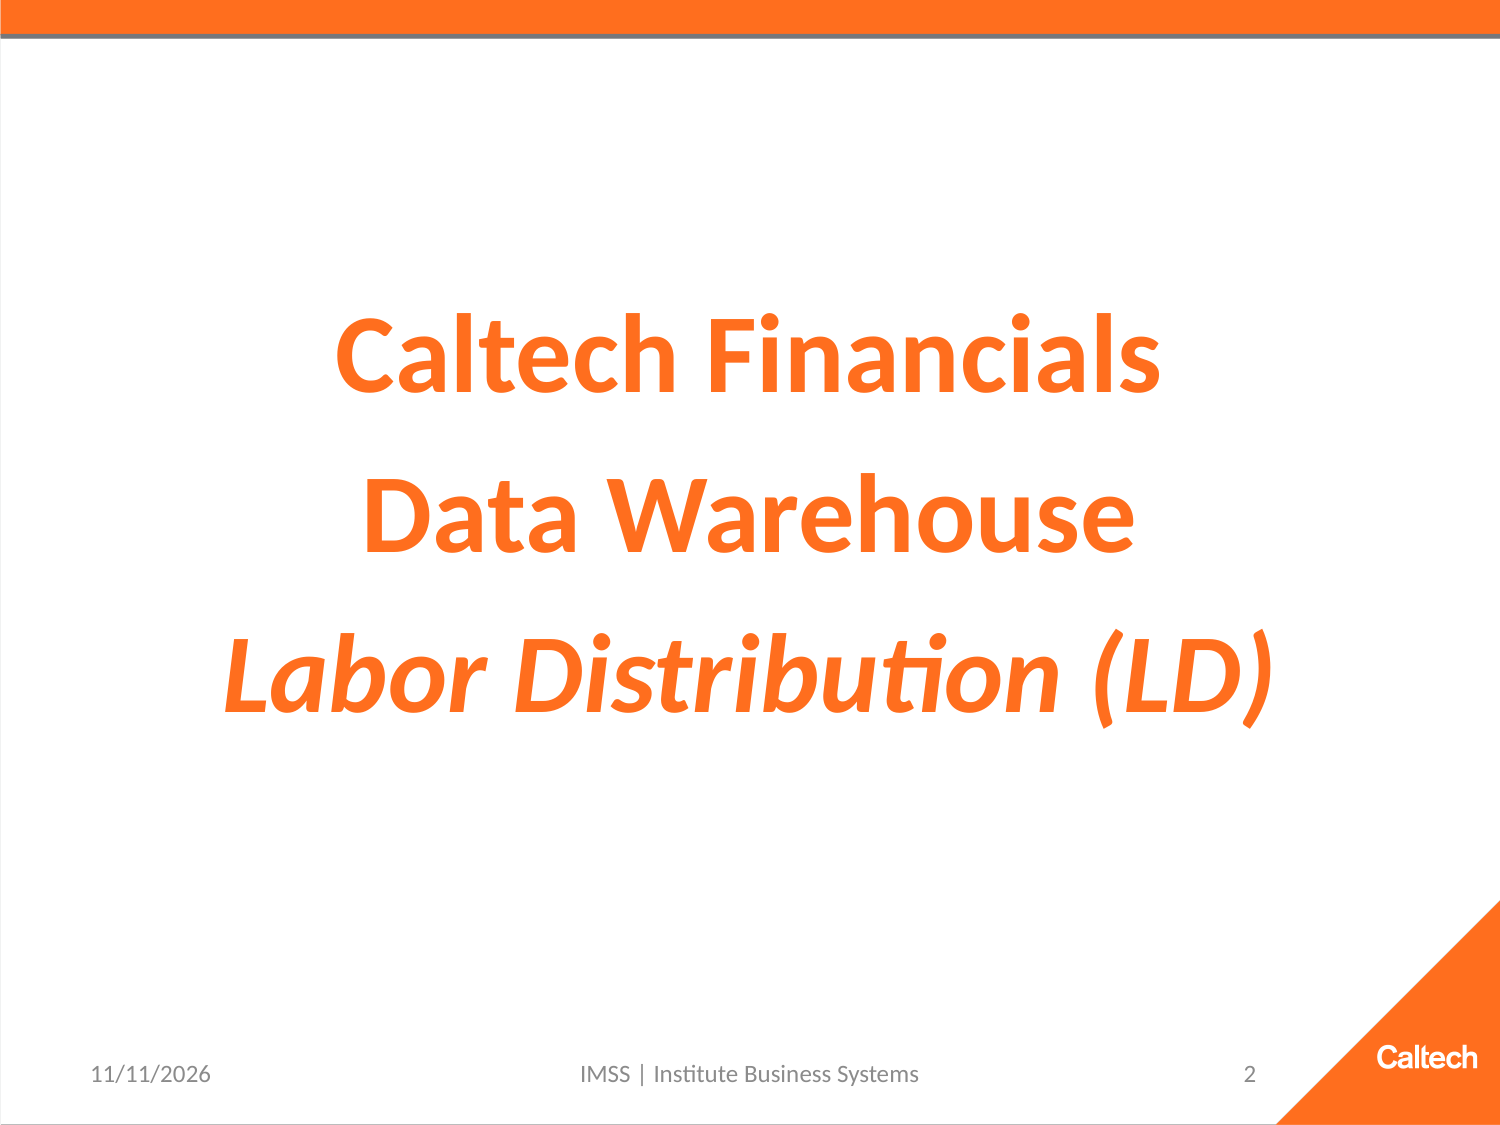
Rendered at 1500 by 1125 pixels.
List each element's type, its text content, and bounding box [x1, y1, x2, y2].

picture [0, 0, 1500, 272]
picture [0, 744, 1500, 1125]
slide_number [75, 1042, 425, 1103]
title Caltech Financials Data Warehouse Labor Distribution (LD) [0, 272, 1500, 744]
slide_number 2 [1074, 1042, 1425, 1103]
footer IMSS | Institute Business Systems [512, 1042, 988, 1103]
